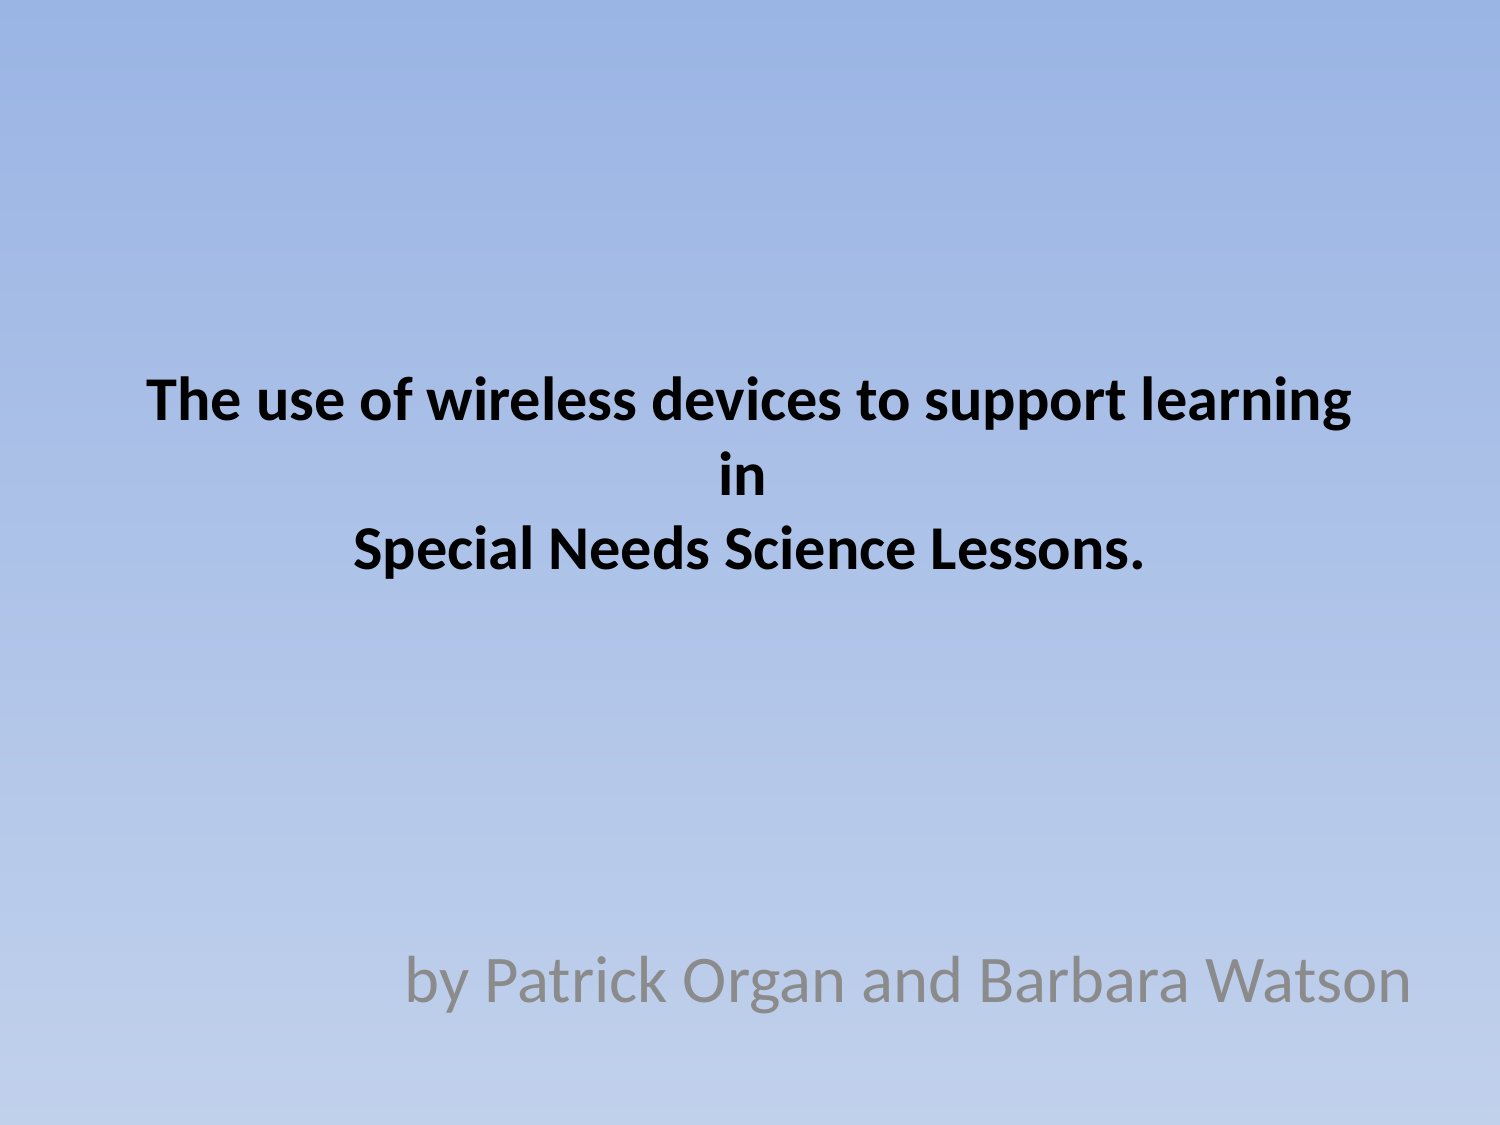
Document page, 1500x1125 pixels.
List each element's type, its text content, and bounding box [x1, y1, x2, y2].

subtitle by Patrick Organ and Barbara Watson [383, 928, 1435, 1032]
title The use of wireless devices to support learning in Special Needs Science Lessons. [112, 349, 1388, 591]
